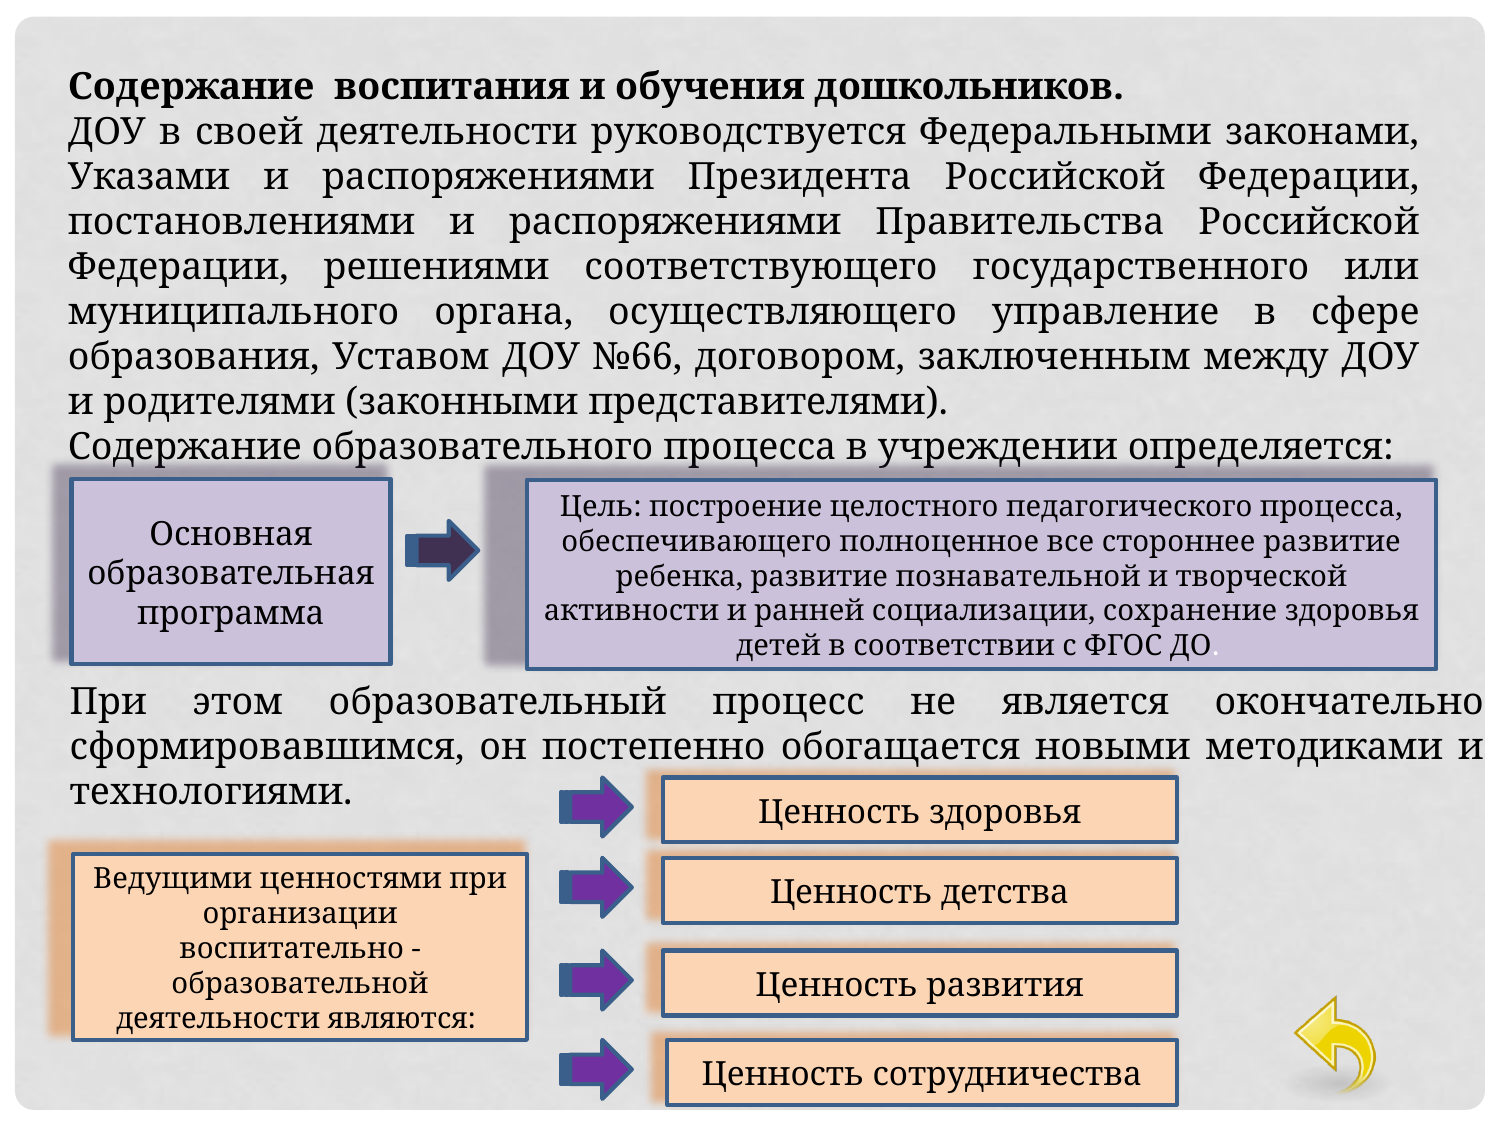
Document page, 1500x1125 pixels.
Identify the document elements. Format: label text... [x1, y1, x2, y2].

text_box [559, 1037, 634, 1101]
text_box [559, 948, 634, 1012]
text_box Ценность здоровья [661, 775, 1179, 844]
text_box При этом образовательный процесс не является окончательно сформировавшимся, он постепенно обогащается новыми методиками и технологиями. [54, 670, 1500, 820]
text_box Цель: построение целостного педагогического процесса, обеспечивающего полноценное все стороннее развитие ребенка, развитие познавательной и творческой активности и ранней социализации, сохранение здоровья детей в соответствии с ФГОС ДО. [525, 478, 1438, 670]
text_box Ведущими ценностями при организации воспитательно - образовательной деятельности являются: [71, 852, 529, 1042]
text_box Содержание воспитания и обучения дошкольников. ДОУ в своей деятельности руководствуется Федеральными законами, Указами и распоряжениями Президента Российской Федерации, постановлениями и распоряжениями Правительства Российской Федерации, решениями соответствующего государственного или муниципального органа, осуществляющего управление в сфере образования, Уставом ДОУ №66, договором, заключенным между ДОУ и родителями (законными представителями). Содержание образовательного процесса в учреждении определяется: [53, 54, 1436, 475]
text_box Ценность развития [661, 948, 1179, 1018]
text_box [405, 518, 481, 582]
text_box [559, 775, 634, 839]
text_box [559, 855, 634, 919]
text_box Основная образовательная программа [69, 477, 393, 666]
picture [1281, 990, 1396, 1105]
text_box Ценность детства [661, 856, 1179, 925]
text_box Ценность сотрудничества [665, 1038, 1179, 1107]
